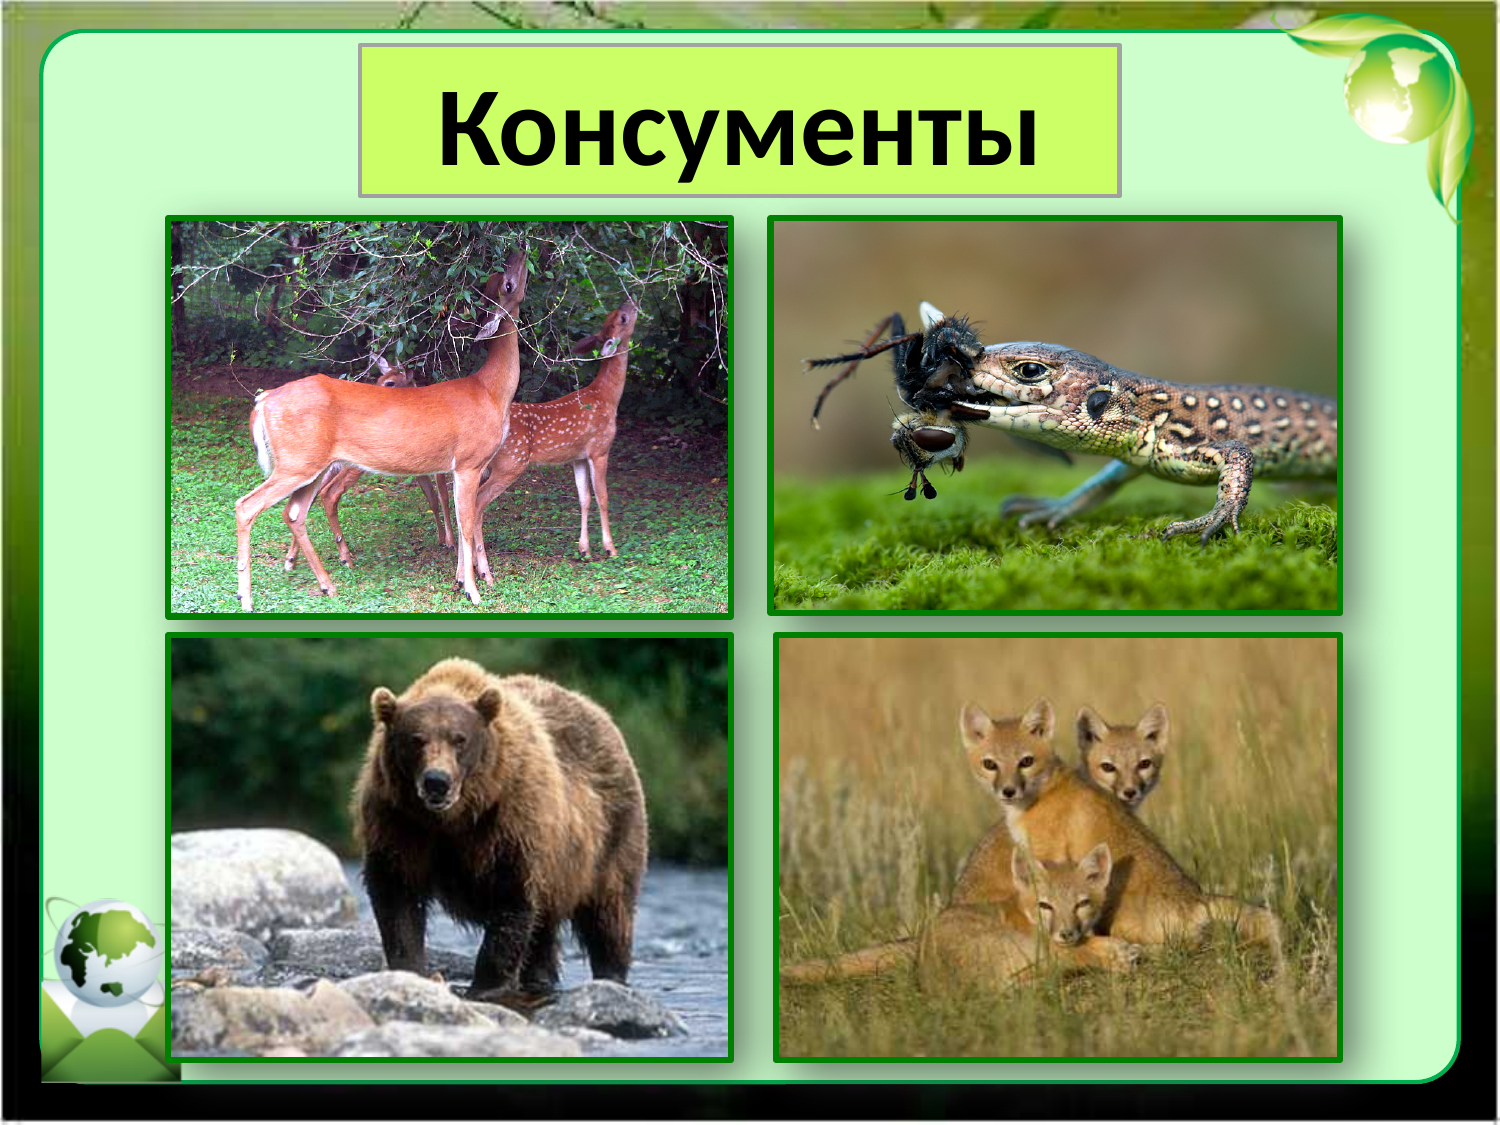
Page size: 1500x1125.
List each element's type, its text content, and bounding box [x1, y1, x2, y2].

picture [0, 0, 1500, 1125]
title Консументы [358, 43, 1122, 198]
